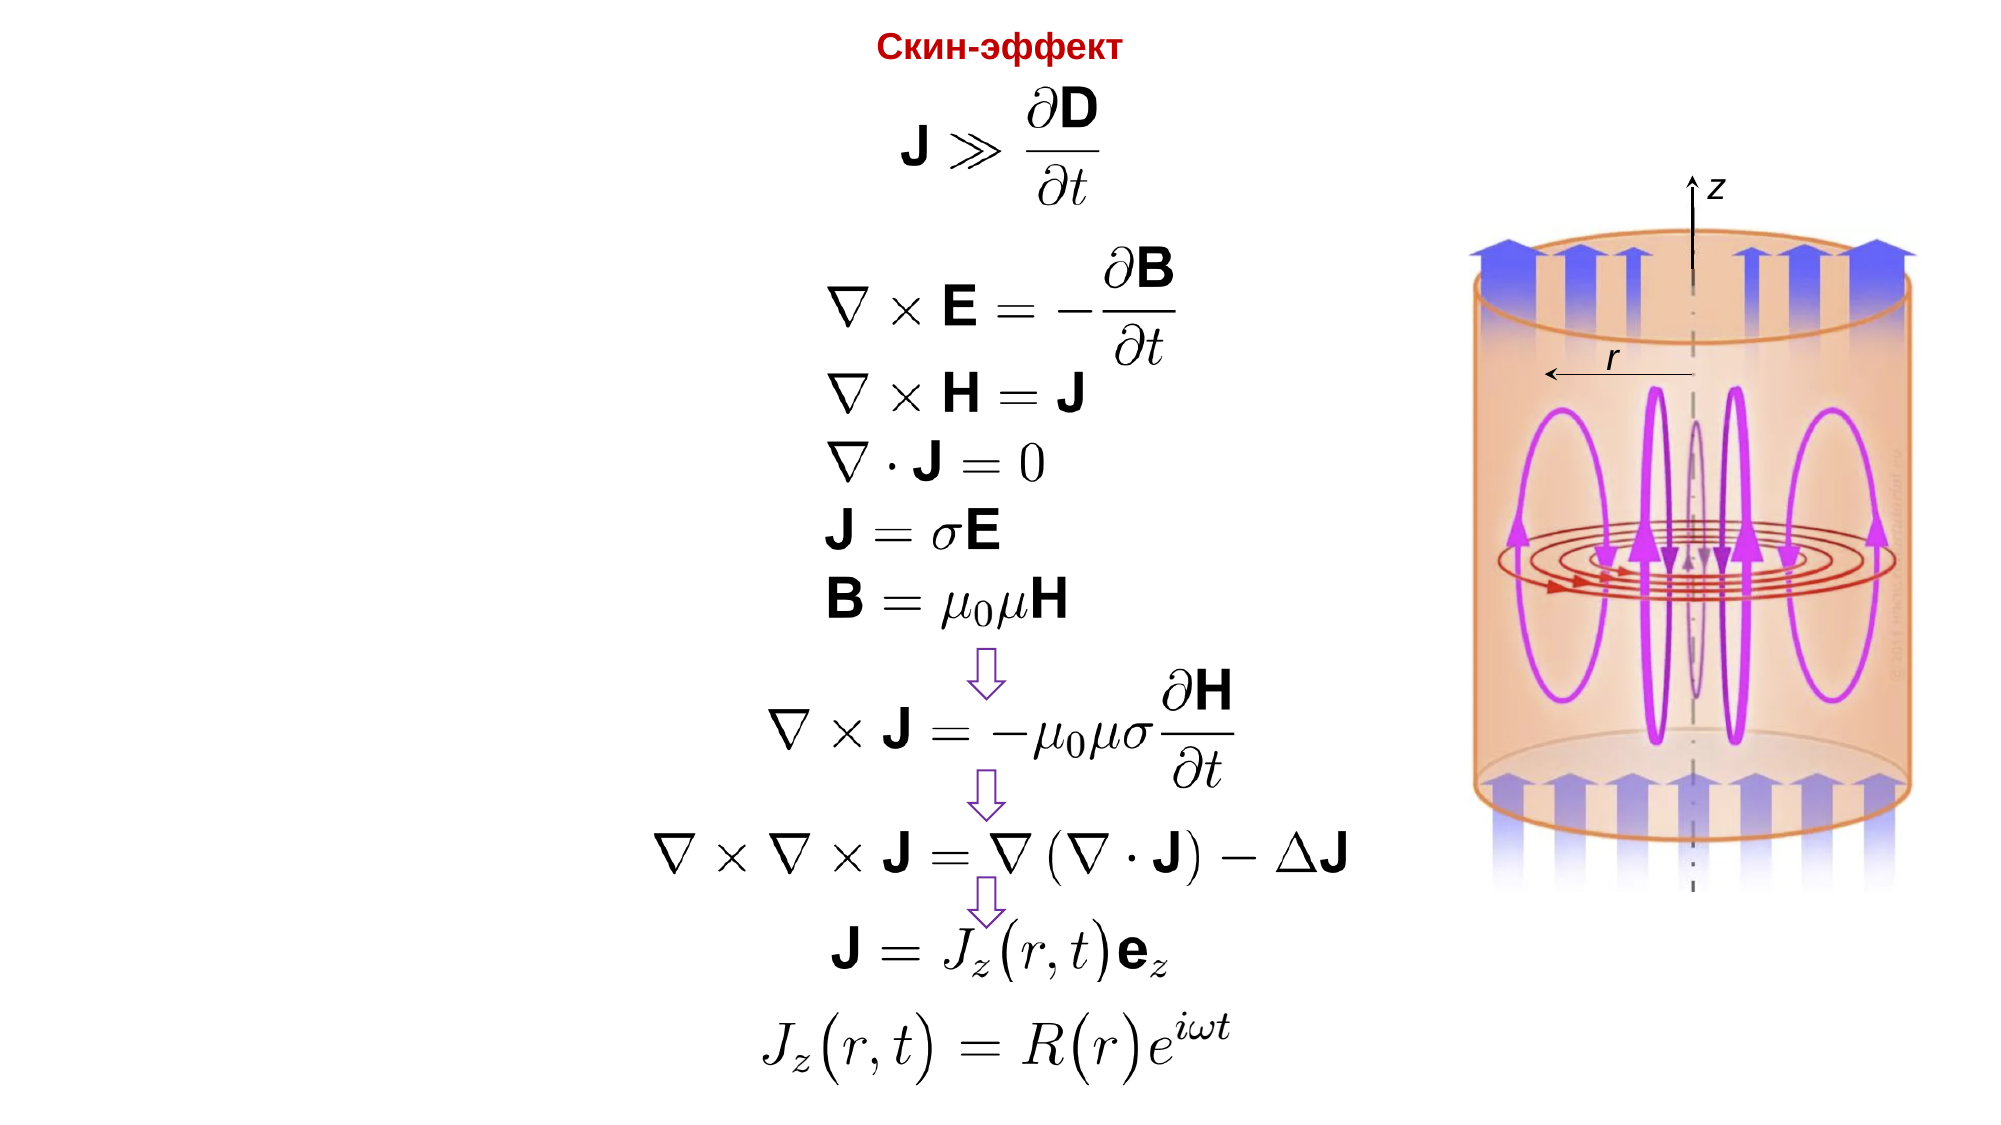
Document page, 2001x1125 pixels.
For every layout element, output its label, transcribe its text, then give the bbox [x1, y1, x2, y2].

picture [896, 81, 1104, 212]
text_box Скин-эффект [861, 14, 1139, 75]
text_box [966, 886, 1007, 913]
text_box [966, 796, 1007, 823]
picture [824, 239, 1176, 634]
picture [648, 823, 1352, 886]
picture [758, 1009, 1242, 1087]
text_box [1467, 154, 1922, 892]
text_box [976, 647, 997, 661]
picture [825, 913, 1175, 982]
picture [763, 661, 1237, 796]
